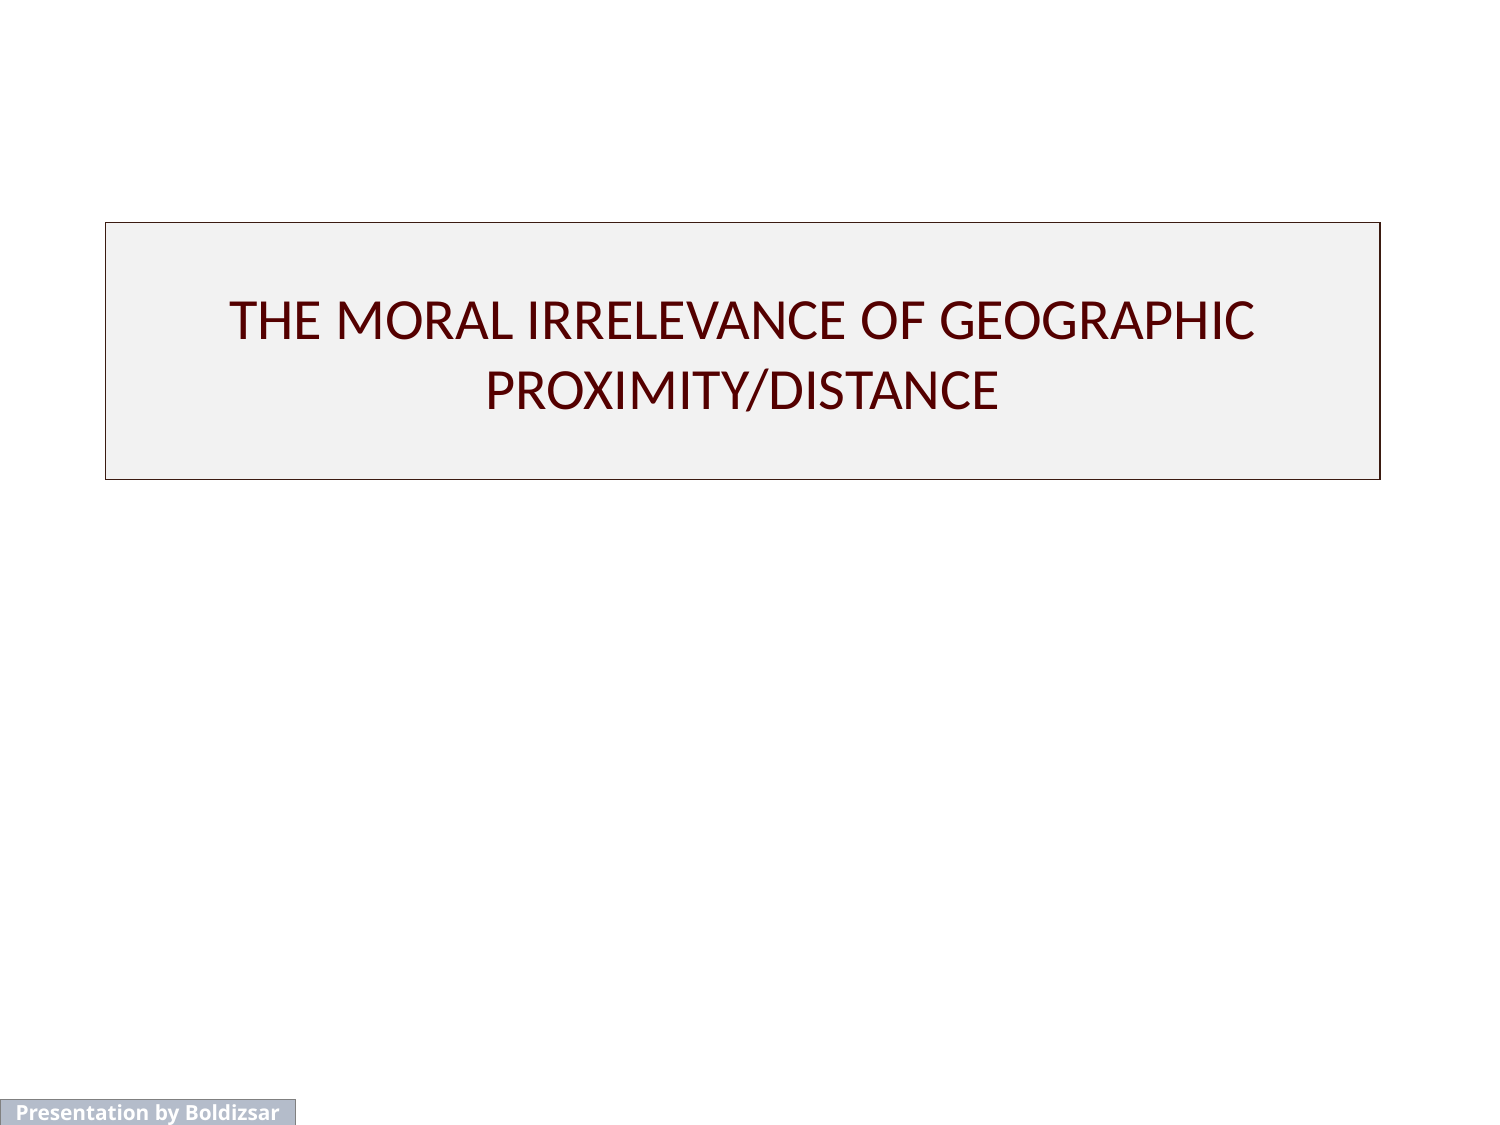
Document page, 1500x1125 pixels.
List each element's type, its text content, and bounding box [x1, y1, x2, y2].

title THE MORAL IRRELEVANCE OF GEOGRAPHIC PROXIMITY/DISTANCE [105, 222, 1381, 480]
